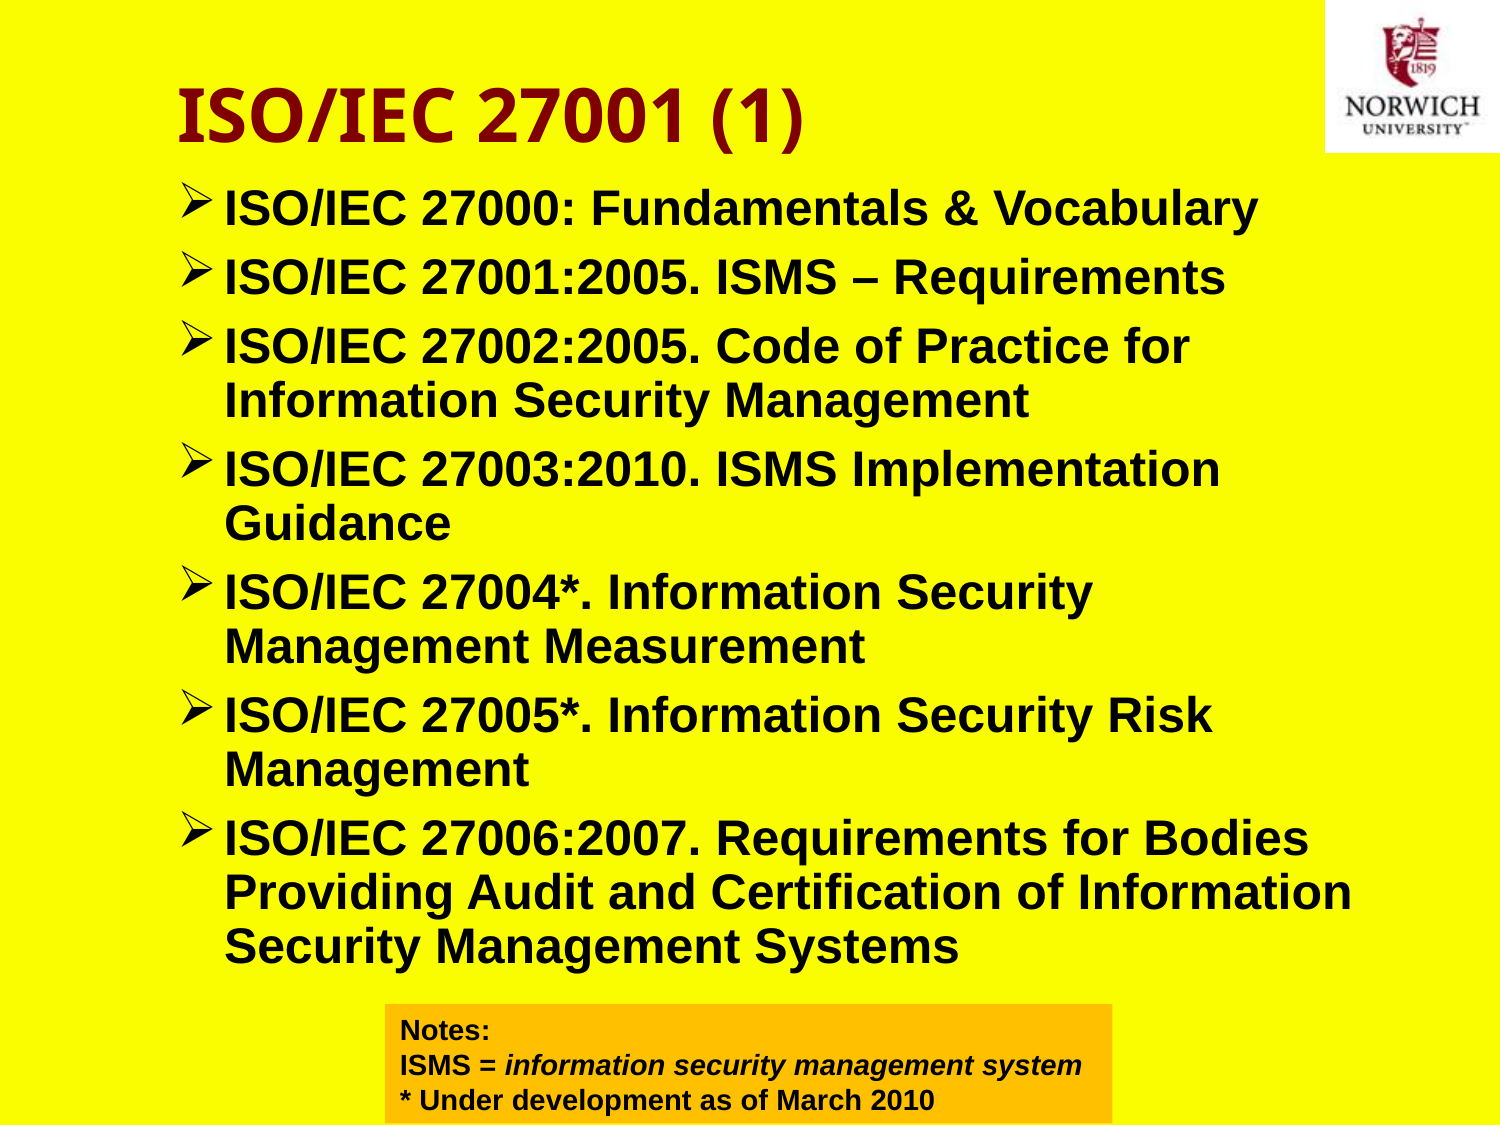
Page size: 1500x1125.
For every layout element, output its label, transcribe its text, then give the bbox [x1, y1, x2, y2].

list ISO/IEC 27000: Fundamentals & Vocabulary ISO/IEC 27001:2005. ISMS – Requirements ISO/IEC 27002:2005. Code of Practice for Information Security Management ISO/IEC 27003:2010. ISMS Implementation Guidance ISO/IEC 27004*. Information Security Management Measurement ISO/IEC 27005*. Information Security Risk Management ISO/IEC 27006:2007. Requirements for Bodies Providing Audit and Certification of Information Security Management Systems [161, 174, 1426, 1038]
text_box Notes: ISMS = information security management system * Under development as of March 2010 [385, 1003, 1113, 1124]
title ISO/IEC 27001 (1) [161, 24, 1339, 174]
picture [1325, 0, 1500, 153]
